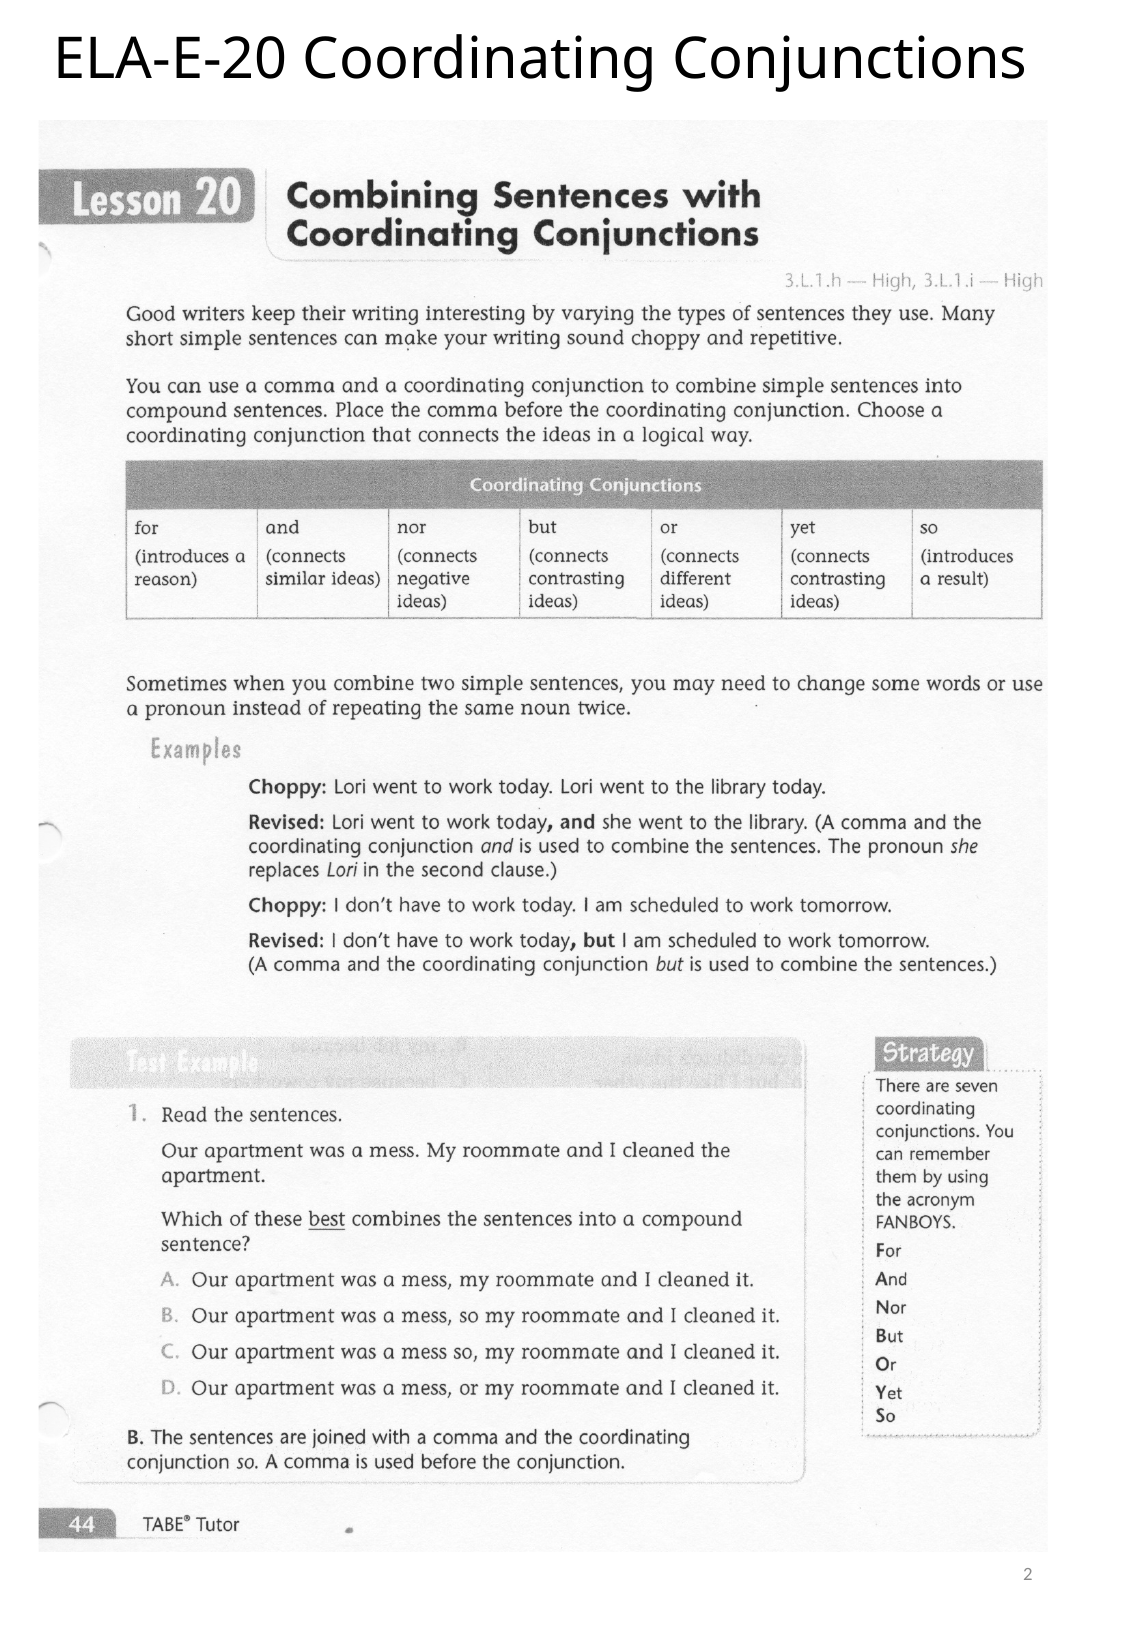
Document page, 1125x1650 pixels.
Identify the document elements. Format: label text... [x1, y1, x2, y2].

title ELA-E-20 Coordinating Conjunctions [38, 0, 1087, 121]
picture [38, 120, 1048, 1552]
slide_number 2 [794, 1552, 1048, 1618]
